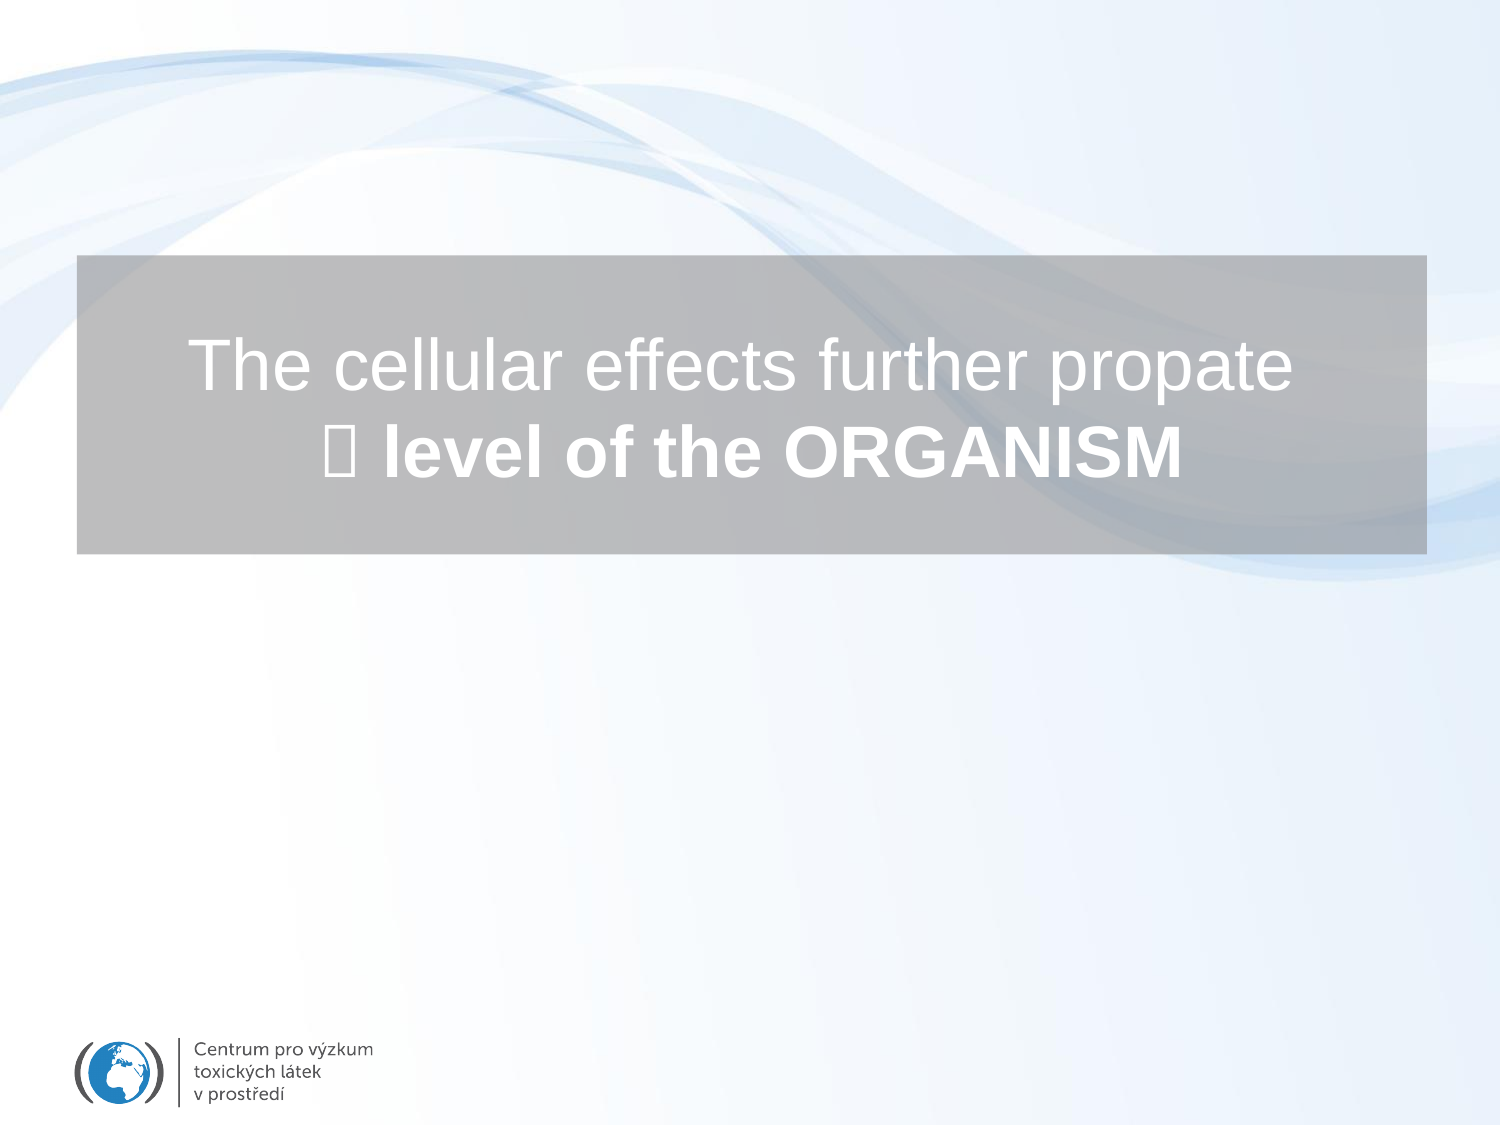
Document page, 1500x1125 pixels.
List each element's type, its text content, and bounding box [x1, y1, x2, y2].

picture [0, 0, 1500, 1125]
title The cellular effects further propate  level of the ORGANISM [76, 255, 1427, 555]
